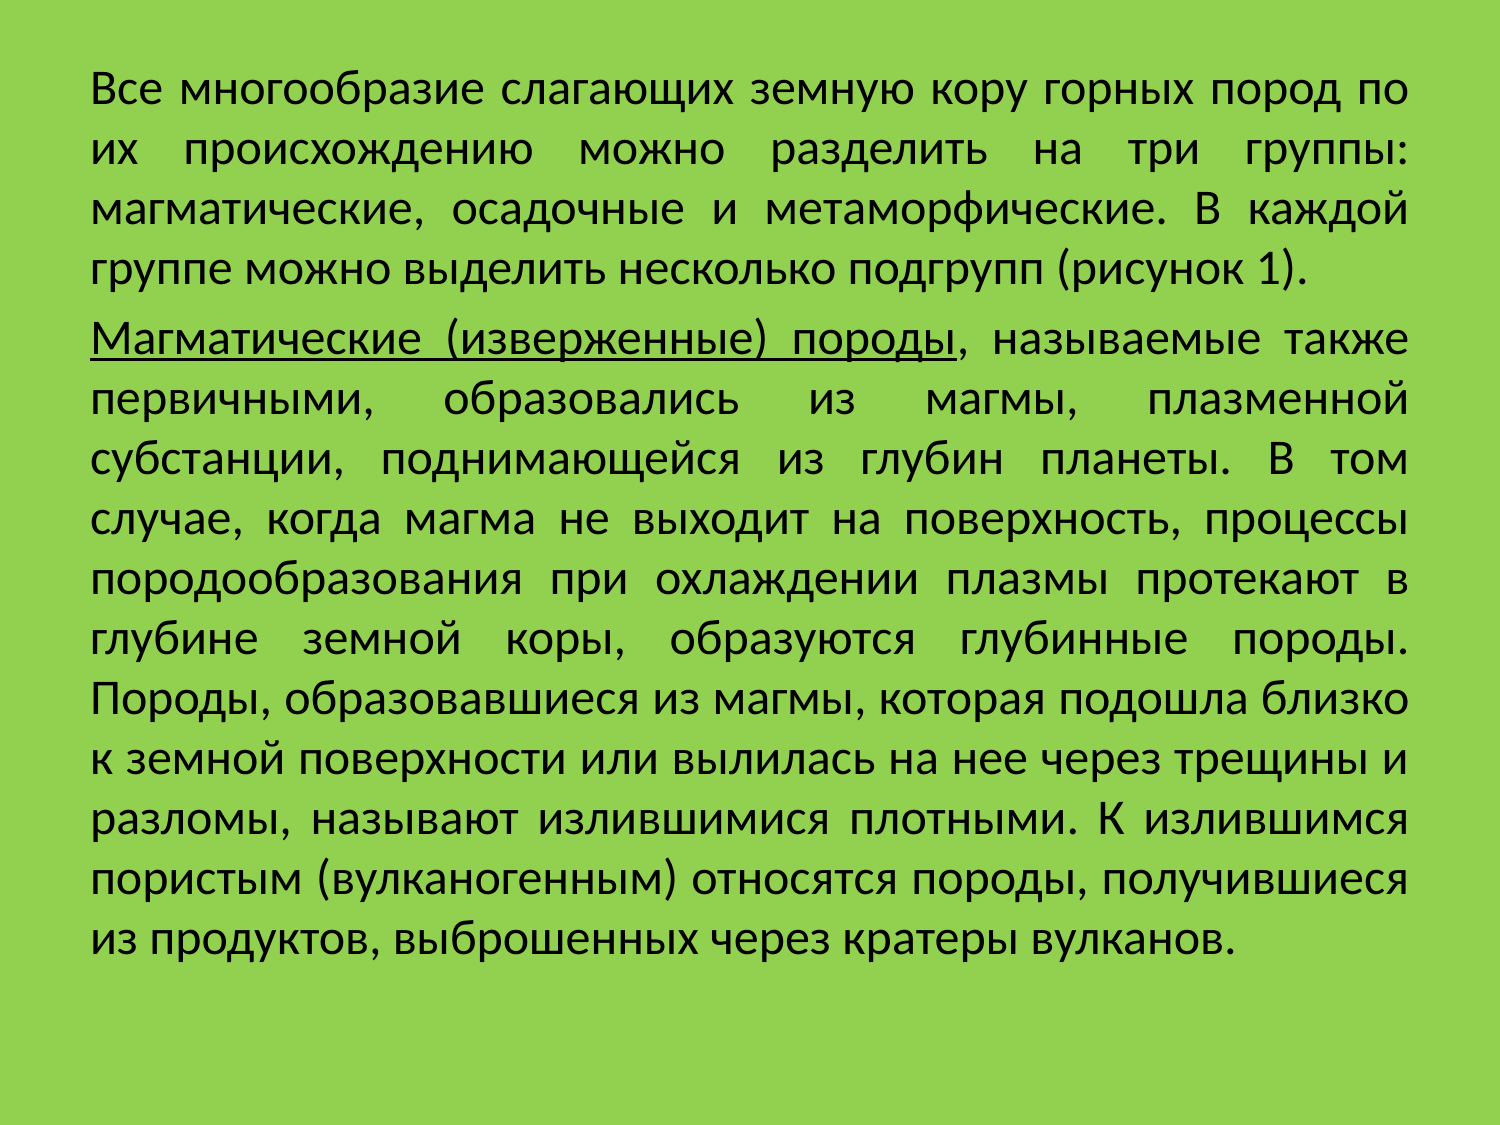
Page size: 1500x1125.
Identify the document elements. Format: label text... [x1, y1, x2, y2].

list Все многообразие слагающих земную кору горных пород по их происхождению можно разделить на три группы: магматические, осадочные и метаморфические. В каждой группе можно выделить несколько подгрупп (рисунок 1). Магматические (изверженные) породы, называемые также первичными, образовались из магмы, плазменной субстанции, поднимающейся из глубин планеты. В том случае, когда магма не выходит на поверхность, процессы породообразования при охлаждении плазмы протекают в глубине земной коры, образуются глубинные породы. Породы, образовавшиеся из магмы, которая подошла близко к земной поверхности или вылилась на нее через трещины и разломы, называют излившимися плотными. К излившимся пористым (вулканогенным) относятся породы, получившиеся из продуктов, выброшенных через кратеры вулканов. [75, 46, 1425, 1005]
